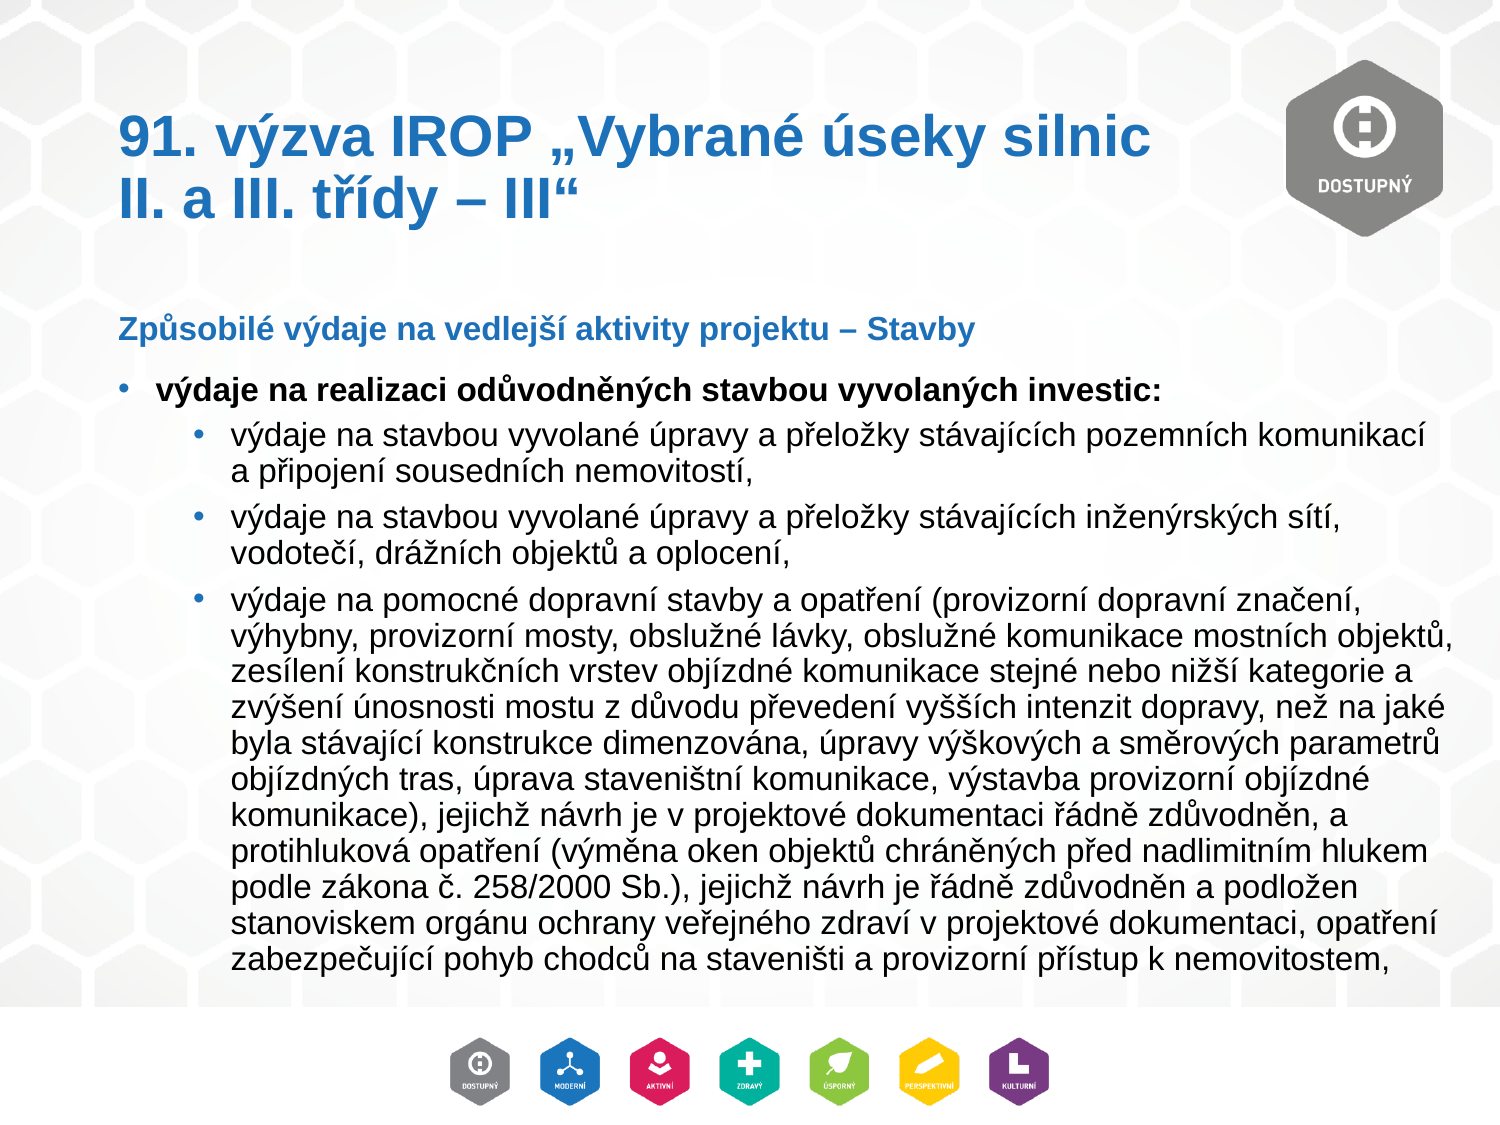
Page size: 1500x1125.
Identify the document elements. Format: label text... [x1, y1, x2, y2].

picture [430, 1014, 1070, 1125]
title 91. výzva IROP „Vybrané úseky silnic II. a III. třídy – III“ [103, 59, 1397, 278]
picture [0, 0, 1500, 1007]
list Způsobilé výdaje na vedlejší aktivity projektu – Stavby výdaje na realizaci odůvodněných stavbou vyvolaných investic: výdaje na stavbou vyvolané úpravy a přeložky stávajících pozemních komunikací a připojení sousedních nemovitostí, výdaje na stavbou vyvolané úpravy a přeložky stávajících inženýrských sítí, vodotečí, drážních objektů a oplocení, výdaje na pomocné dopravní stavby a opatření (provizorní dopravní značení, výhybny, provizorní mosty, obslužné lávky, obslužné komunikace mostních objektů, zesílení konstrukčních vrstev objízdné komunikace stejné nebo nižší kategorie a zvýšení únosnosti mostu z důvodu převedení vyšších intenzit dopravy, než na jaké byla stávající konstrukce dimenzována, úpravy výškových a směrových parametrů objízdných tras, úprava staveništní komunikace, výstavba provizorní objízdné komunikace), jejichž návrh je v projektové dokumentaci řádně zdůvodněn, a protihluková opatření (výměna oken objektů chráněných před nadlimitním hlukem podle zákona č. 258/2000 Sb.), jejichž návrh je řádně zdůvodněn a podložen stanoviskem orgánu ochrany veřejného zdraví v projektové dokumentaci, opatření zabezpečující pohyb chodců na staveništi a provizorní přístup k nemovitostem, [103, 299, 1485, 1014]
